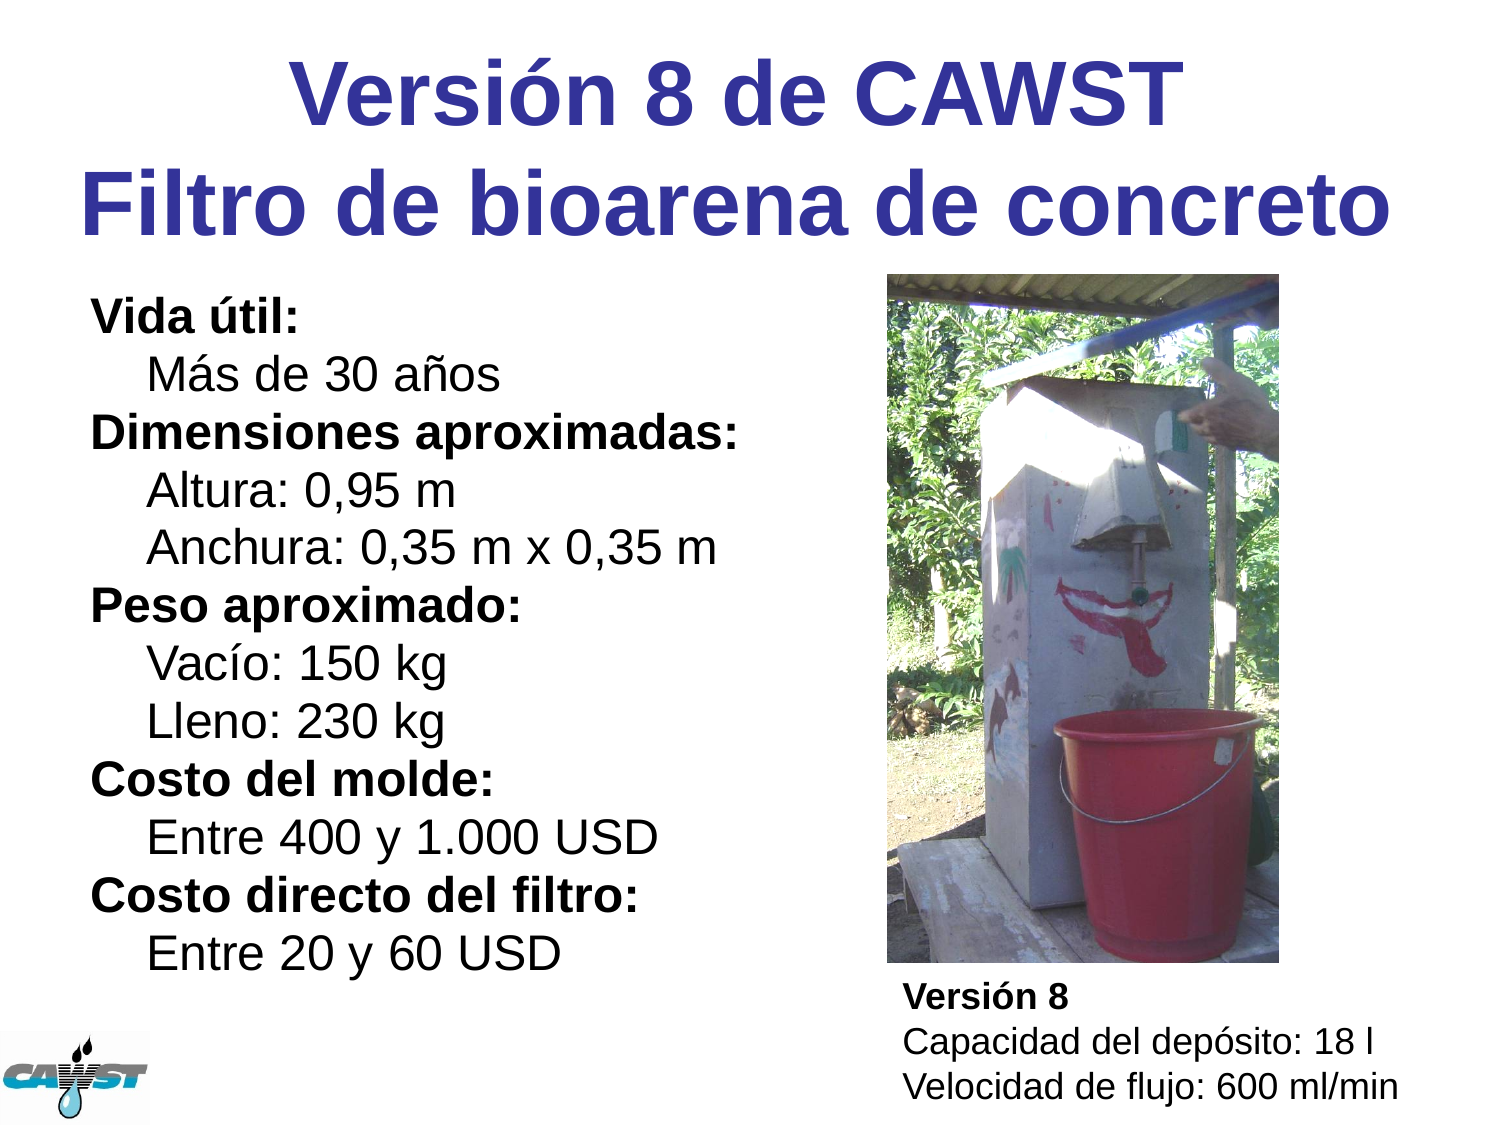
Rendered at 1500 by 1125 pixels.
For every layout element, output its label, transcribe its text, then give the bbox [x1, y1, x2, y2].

text_box Versión 8 Capacidad del depósito: 18 l Velocidad de flujo: 600 ml/min [887, 964, 1463, 1115]
title Versión 8 de CAWST Filtro de bioarena de concreto [0, 50, 1500, 238]
list Vida útil: Más de 30 años Dimensiones aproximadas: Altura: 0,95 m Anchura: 0,35 m x 0,35 m Peso aproximado: Vacío: 150 kg Lleno: 230 kg Costo del molde: Entre 400 y 1.000 USD Costo directo del filtro: Entre 20 y 60 USD [75, 287, 800, 1005]
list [887, 274, 1279, 963]
picture [0, 1031, 151, 1125]
